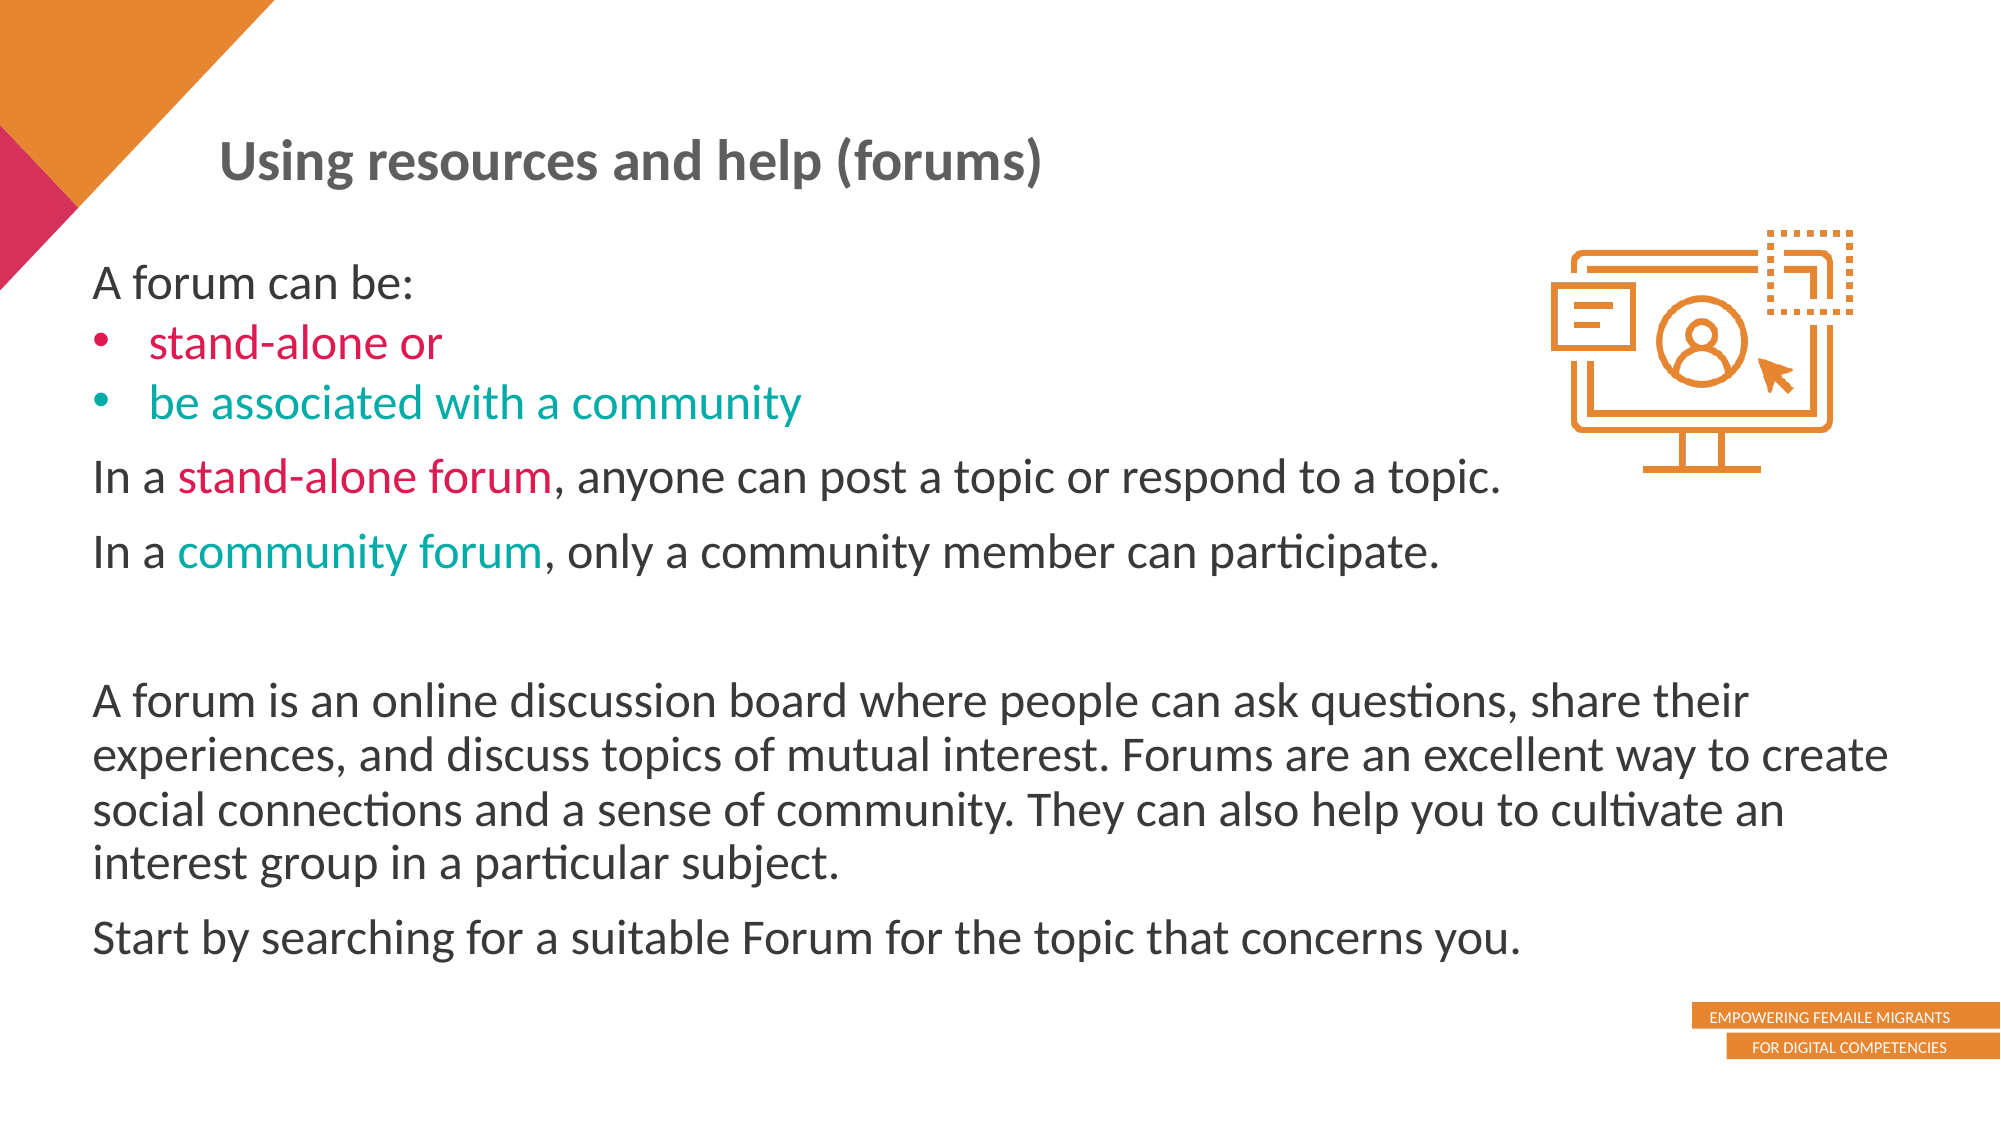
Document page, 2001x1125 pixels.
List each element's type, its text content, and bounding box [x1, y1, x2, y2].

list A forum can be: stand-alone or be associated with a community In a stand-alone forum, anyone can post a topic or respond to a topic. In a community forum, only a community member can participate. A forum is an online discussion board where people can ask questions, share their experiences, and discuss topics of mutual interest. Forums are an excellent way to create social connections and a sense of community. They can also help you to cultivate an interest group in a particular subject. Start by searching for a suitable Forum for the topic that concerns you. [77, 242, 1925, 1037]
list Using resources and help (forums) [204, 122, 1944, 279]
picture [1544, 200, 1859, 515]
